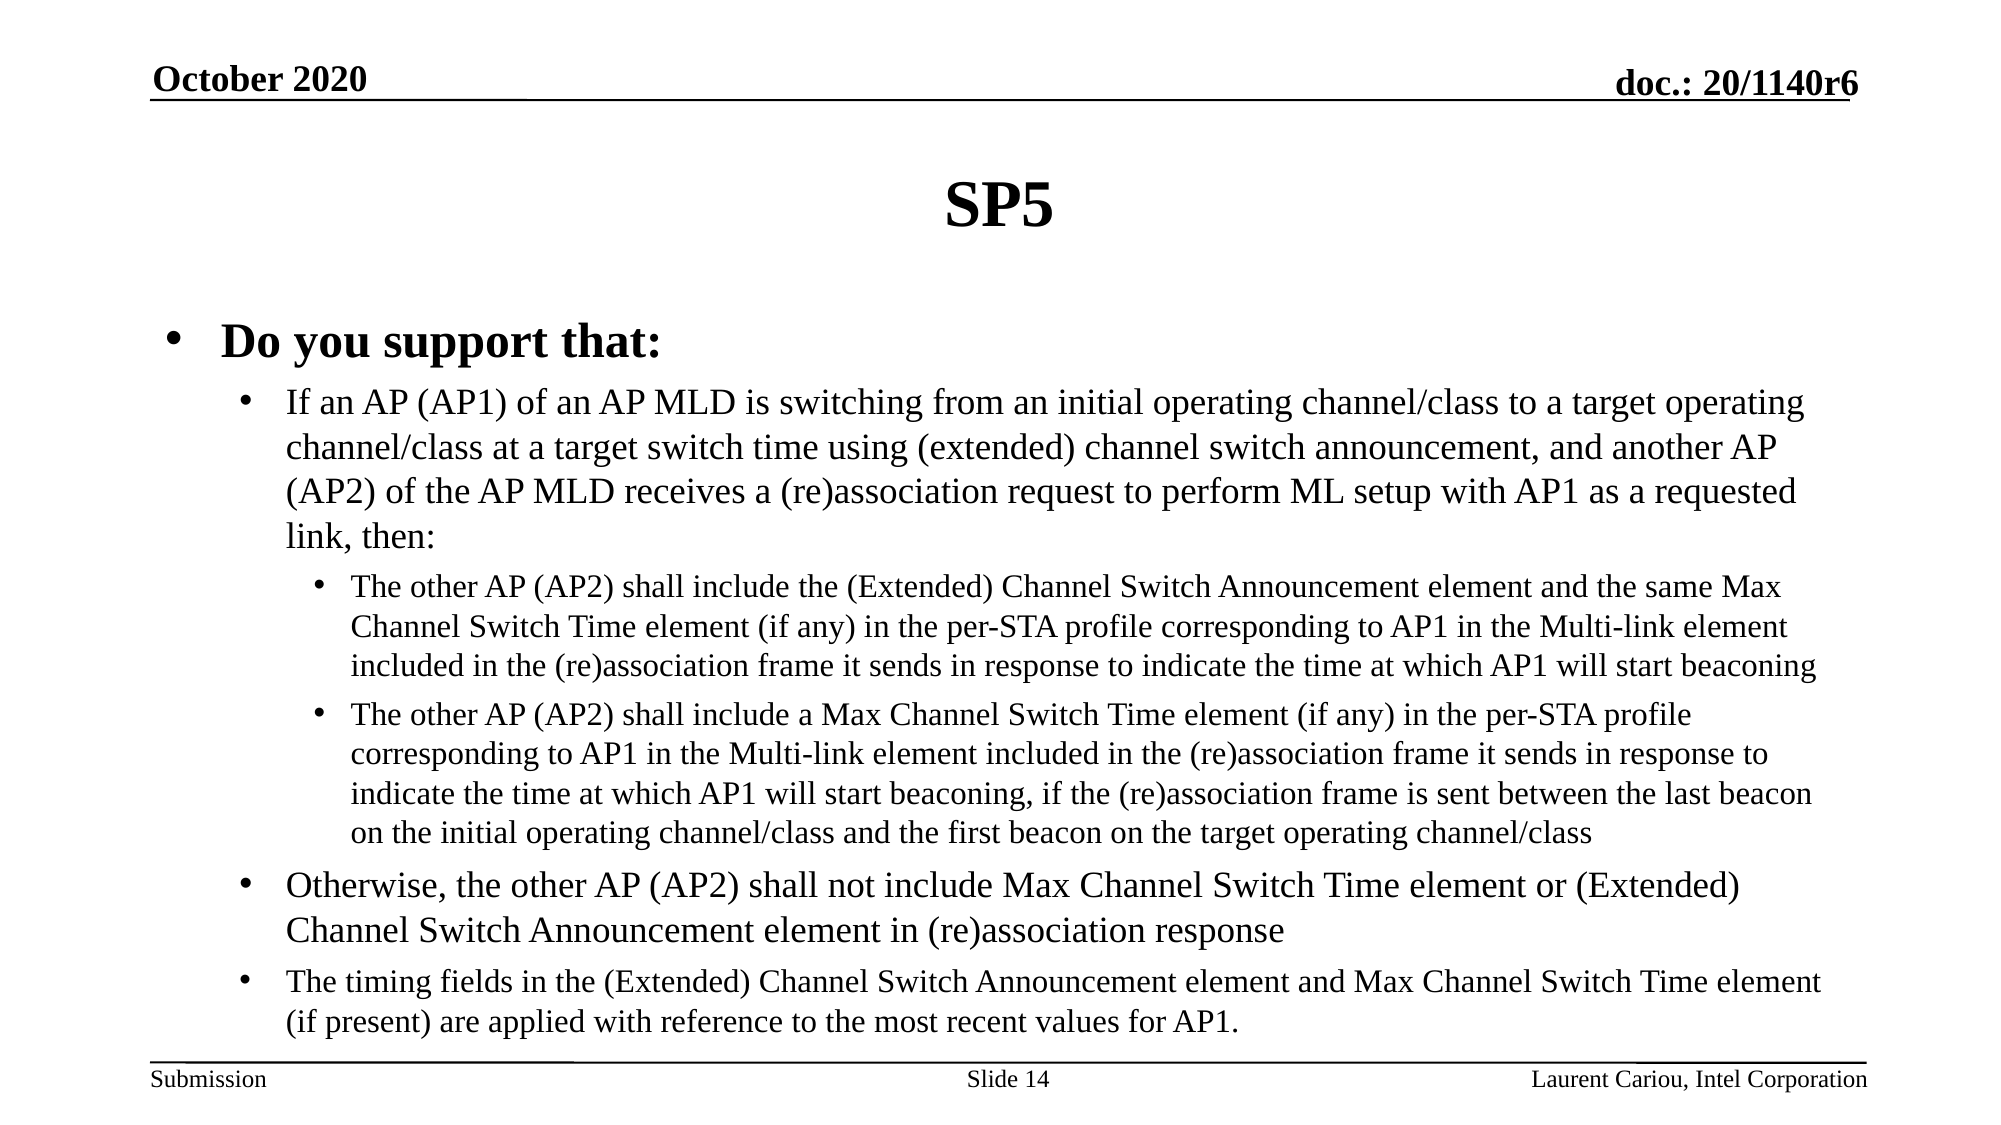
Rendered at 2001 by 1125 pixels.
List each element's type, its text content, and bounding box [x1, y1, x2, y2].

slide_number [152, 54, 563, 100]
slide_number Slide 14 [950, 1061, 1067, 1123]
footer Laurent Cariou, Intel Corporation [1171, 1061, 1869, 1093]
list Do you support that: If an AP (AP1) of an AP MLD is switching from an initial operating channel/class to a target operating channel/class at a target switch time using (extended) channel switch announcement, and another AP (AP2) of the AP MLD receives a (re)association request to perform ML setup with AP1 as a requested link, then: The other AP (AP2) shall include the (Extended) Channel Switch Announcement element and the same Max Channel Switch Time element (if any) in the per-STA profile corresponding to AP1 in the Multi-link element included in the (re)association frame it sends in response to indicate the time at which AP1 will start beaconing The other AP (AP2) shall include a Max Channel Switch Time element (if any) in the per-STA profile corresponding to AP1 in the Multi-link element included in the (re)association frame it sends in response to indicate the time at which AP1 will start beaconing, if the (re)association frame is sent between the last beacon on the initial operating channel/class and the first beacon on the target operating channel/class Otherwise, the other AP (AP2) shall not include Max Channel Switch Time element or (Extended) Channel Switch Announcement element in (re)association response The timing fields in the (Extended) Channel Switch Announcement element and Max Channel Switch Time element (if present) are applied with reference to the most recent values for AP1. [149, 300, 1850, 1051]
title SP5 [149, 112, 1850, 288]
